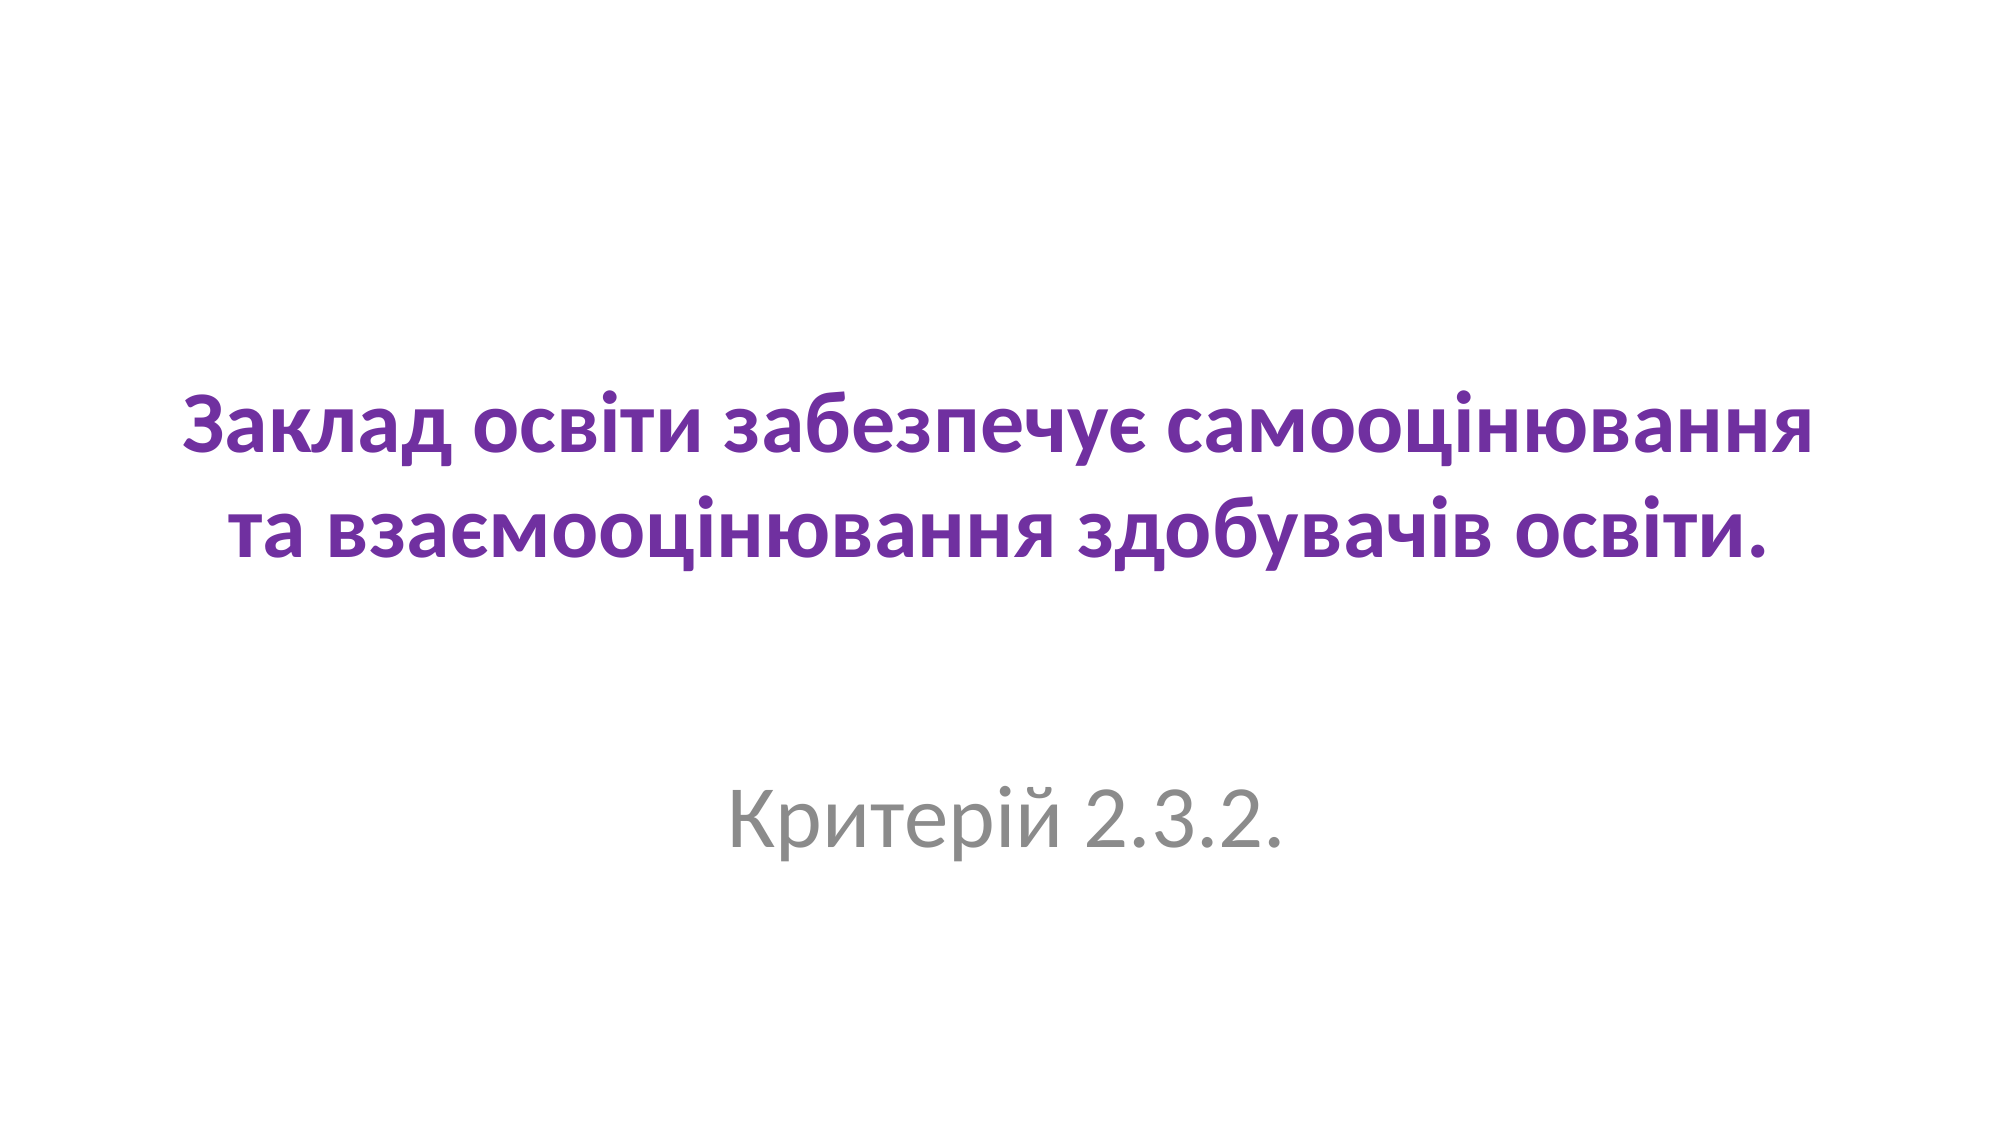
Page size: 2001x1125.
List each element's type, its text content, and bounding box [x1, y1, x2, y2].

subtitle Критерій 2.3.2. [307, 751, 1707, 1039]
title Заклад освіти забезпечує самооцінювання та взаємооцінювання здобувачів освіти. [150, 349, 1850, 591]
